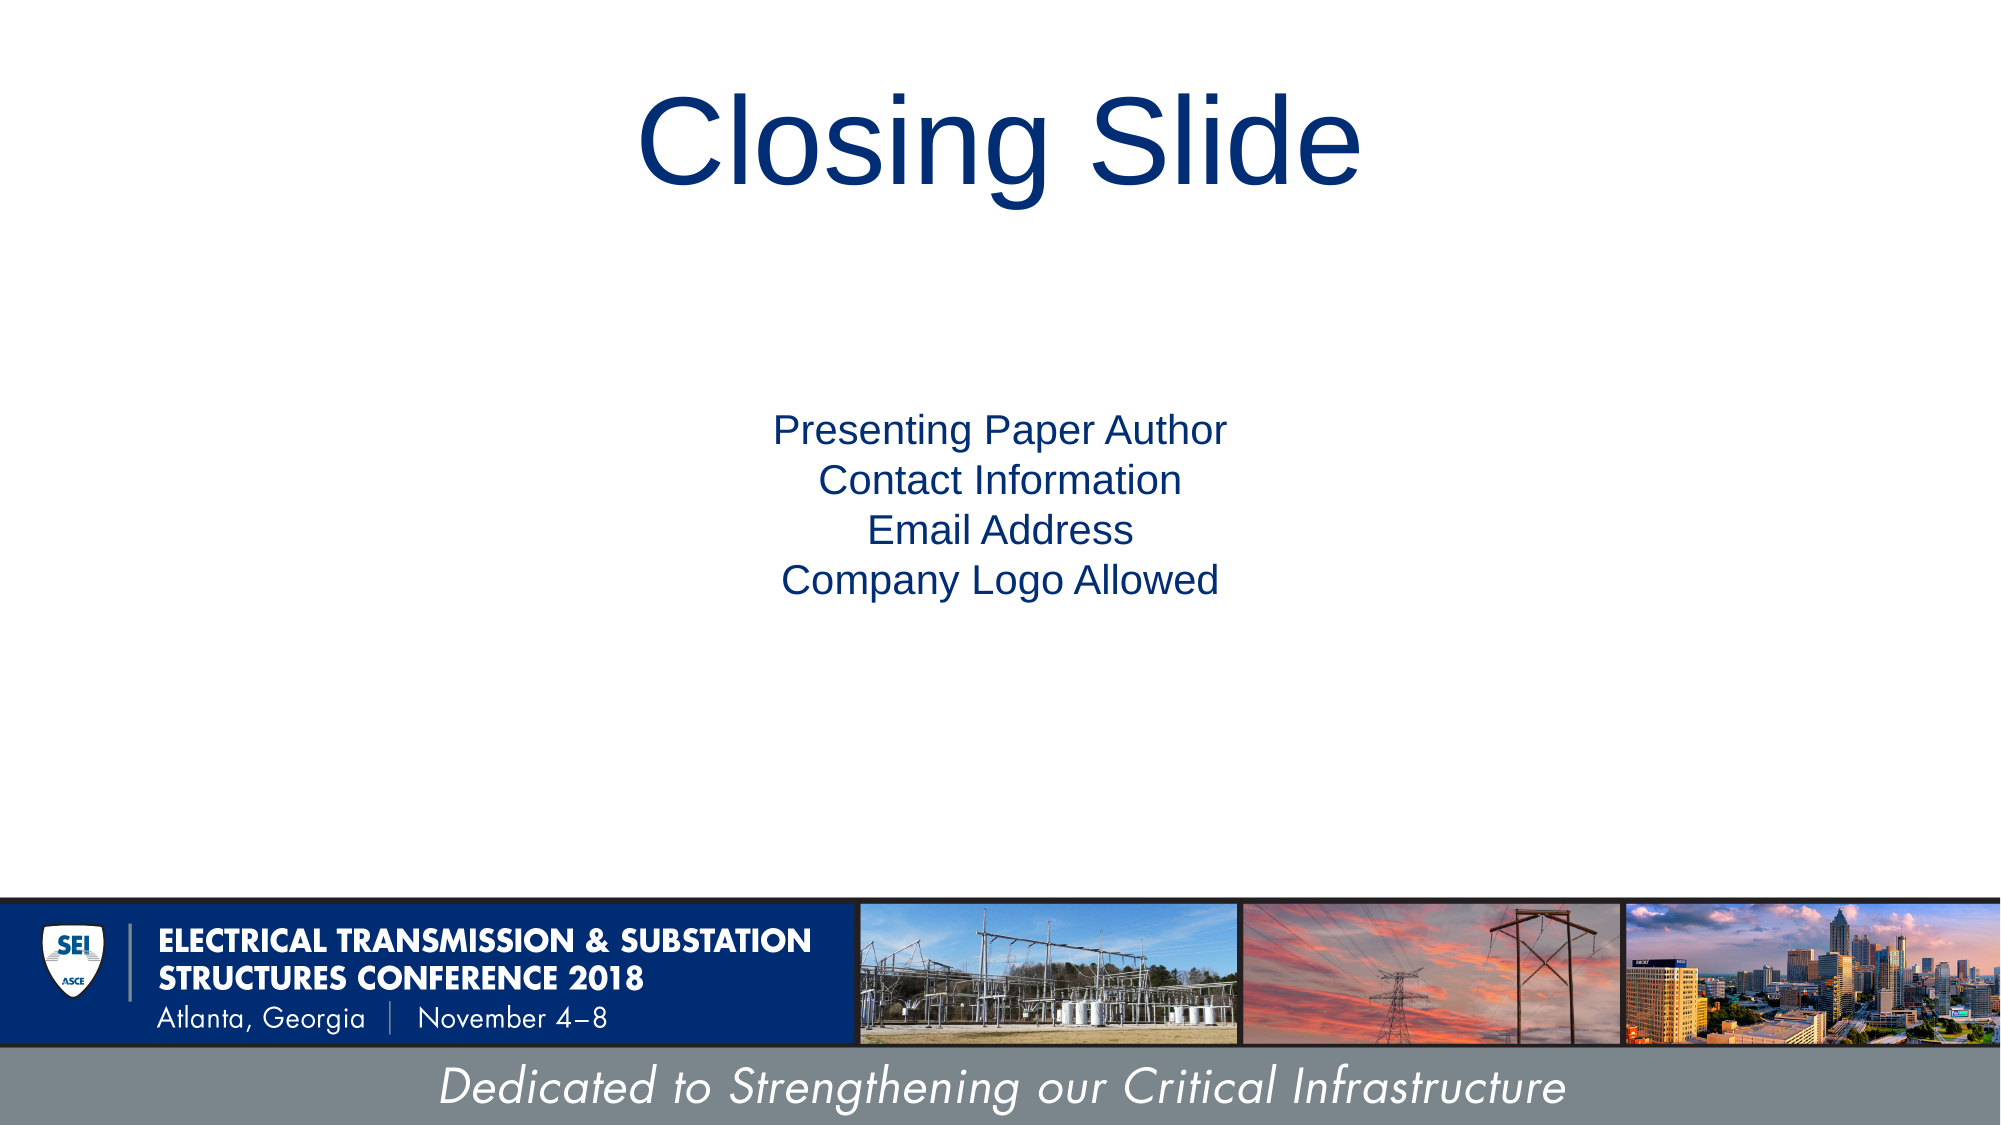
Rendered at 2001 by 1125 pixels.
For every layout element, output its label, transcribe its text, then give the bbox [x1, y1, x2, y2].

text_box Presenting Paper Author Contact Information Email Address Company Logo Allowed [137, 324, 1863, 682]
picture [0, 0, 2001, 1125]
title Closing Slide [138, 69, 1863, 324]
